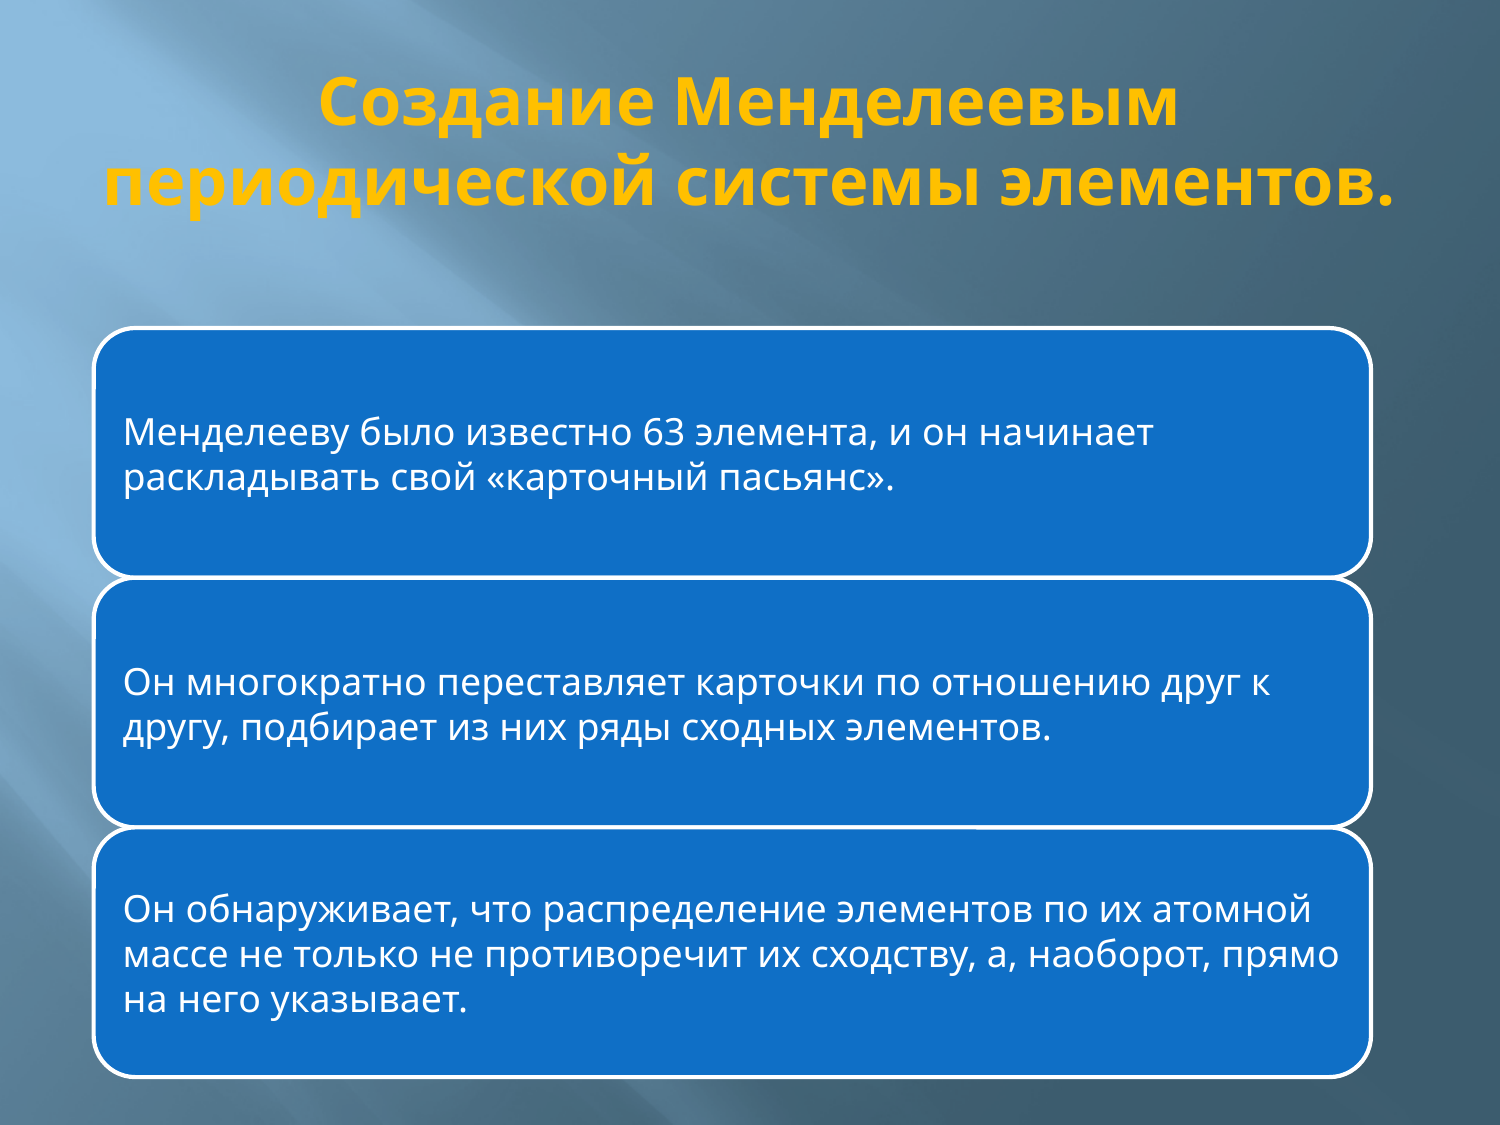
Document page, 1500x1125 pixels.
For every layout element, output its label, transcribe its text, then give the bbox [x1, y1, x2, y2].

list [93, 327, 1372, 1078]
title Создание Менделеевым периодической системы элементов. [75, 45, 1425, 233]
